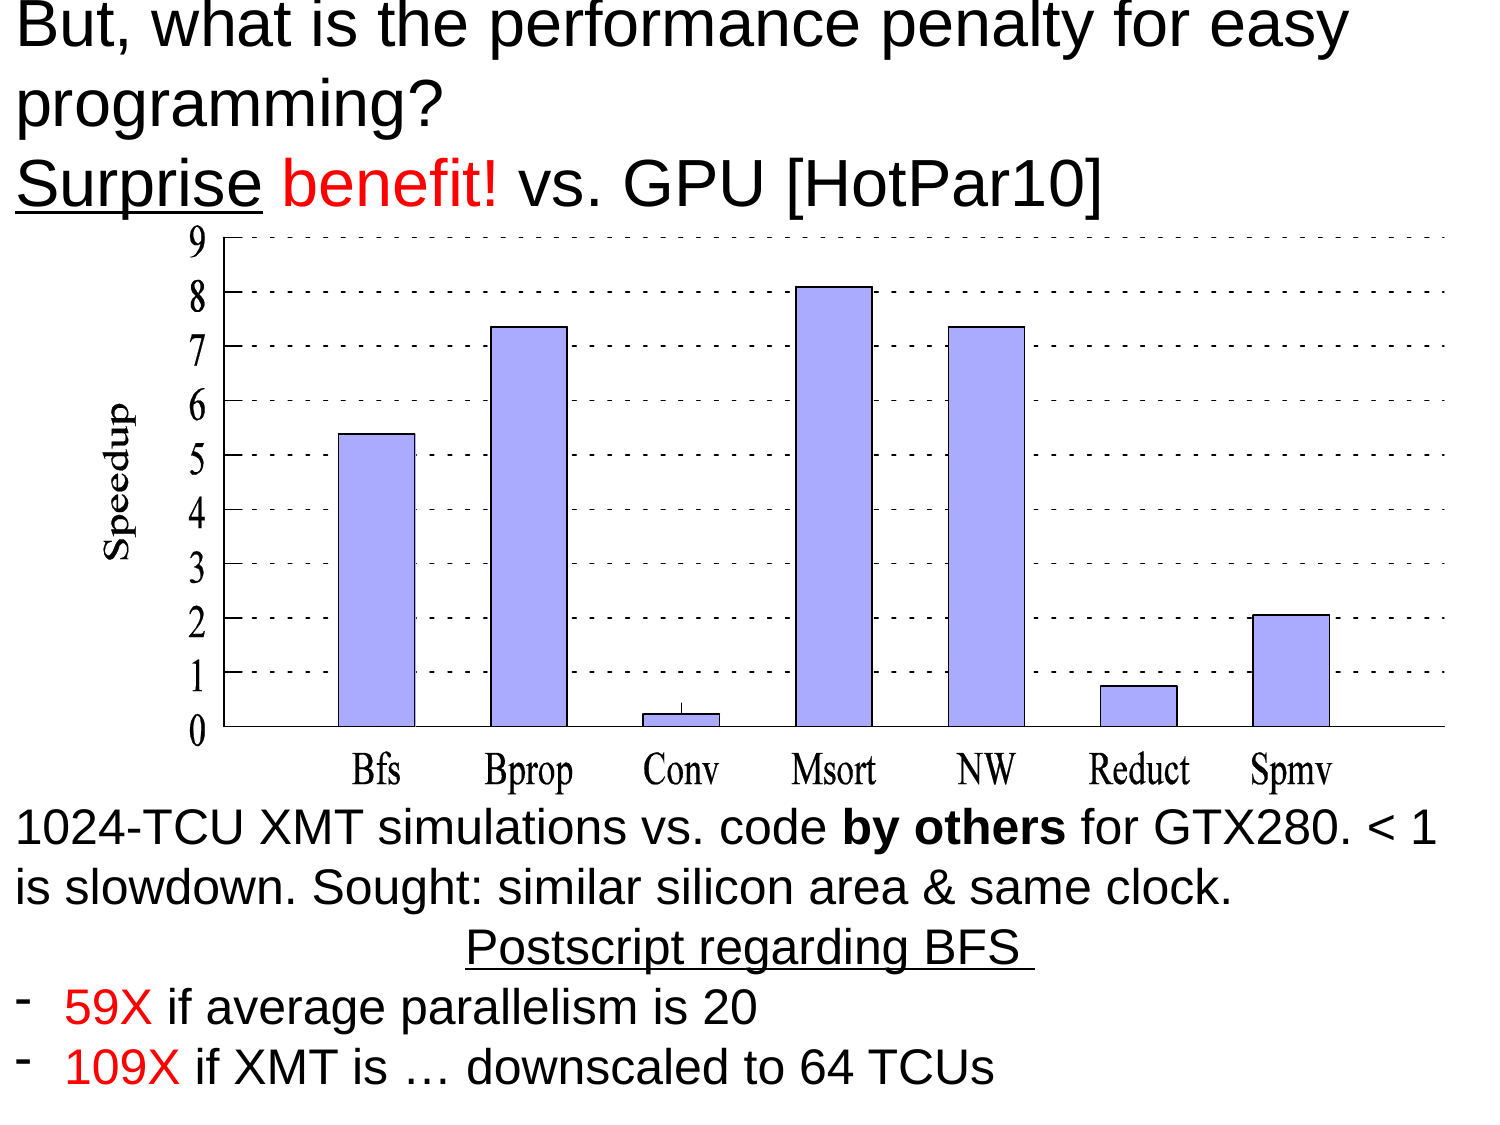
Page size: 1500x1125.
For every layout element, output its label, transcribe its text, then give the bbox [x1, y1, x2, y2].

title But, what is the performance penalty for easy programming? Surprise benefit! vs. GPU [HotPar10] [0, 37, 1500, 163]
text_box 1024-TCU XMT simulations vs. code by others for GTX280. < 1 is slowdown. Sought: similar silicon area & same clock. Postscript regarding BFS 59X if average parallelism is 20 109X if XMT is … downscaled to 64 TCUs [0, 787, 1500, 1103]
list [99, 212, 1451, 801]
